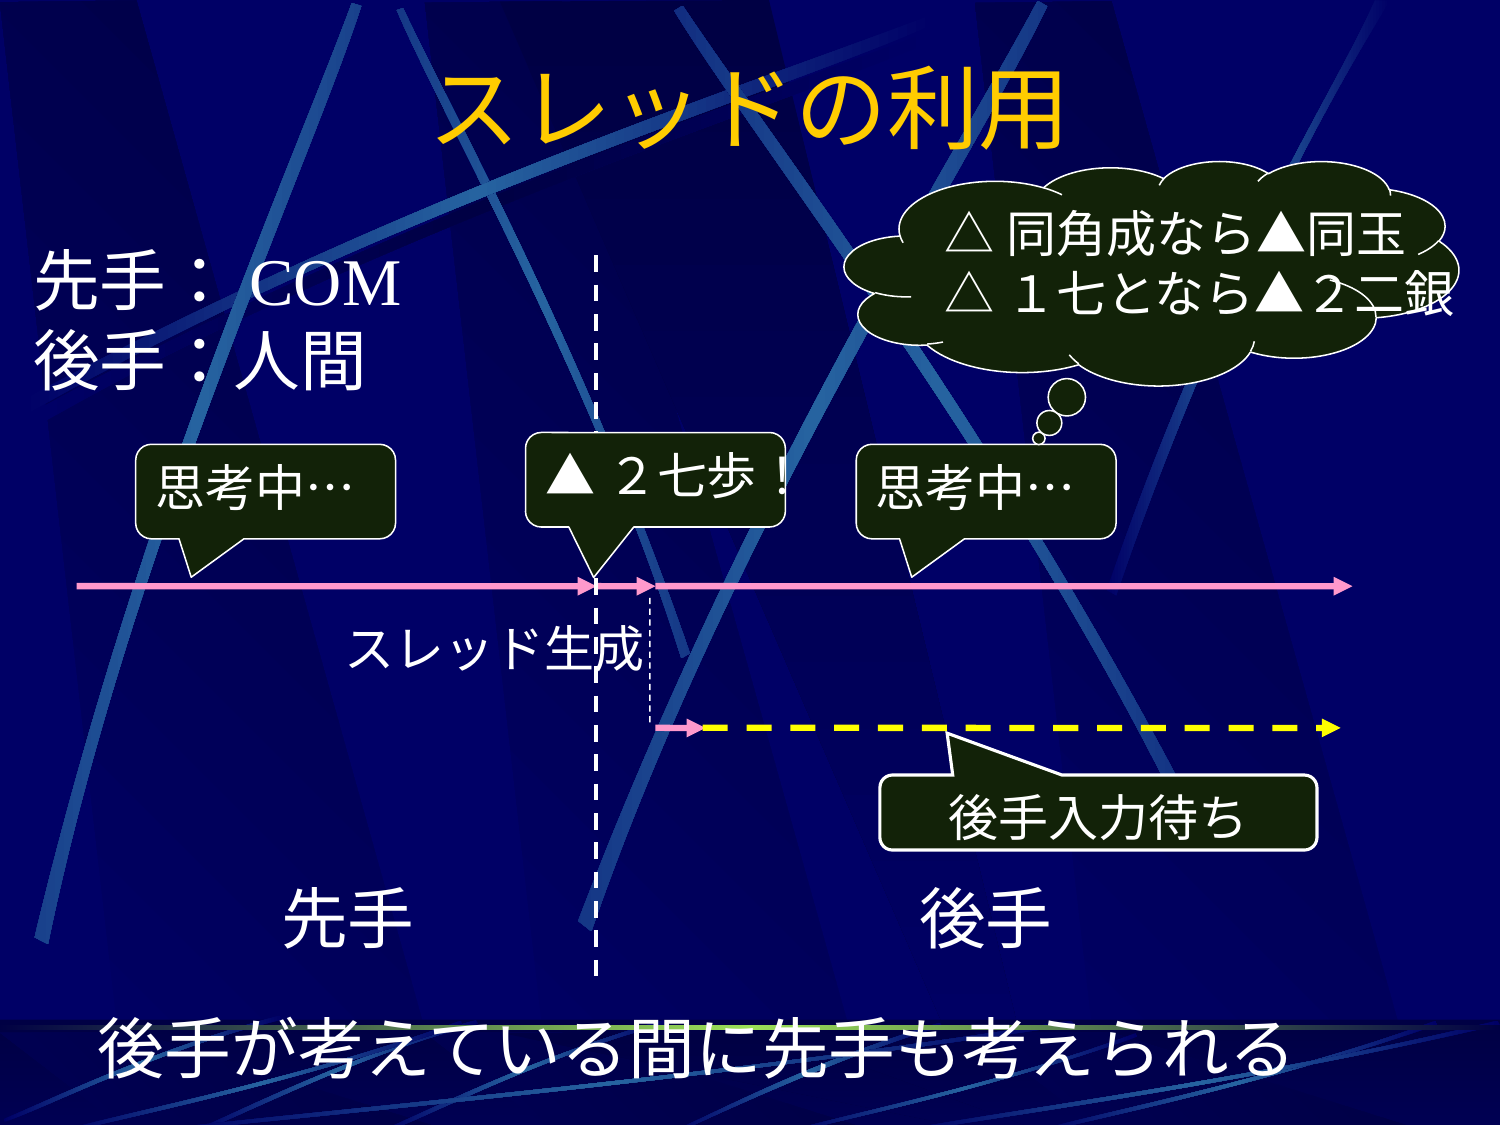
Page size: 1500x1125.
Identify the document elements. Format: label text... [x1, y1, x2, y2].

text_box 後手が考えている間に先手も考えられる [83, 999, 1311, 1095]
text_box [597, 597, 650, 723]
text_box [598, 579, 655, 593]
text_box 先手 [266, 869, 430, 965]
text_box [702, 727, 1341, 851]
text_box △同角成なら▲同玉 △１七となら▲２二銀 [1032, 378, 1086, 444]
text_box 先手：COM 後手：人間 [18, 231, 417, 407]
text_box ▲２七歩！ [597, 432, 785, 574]
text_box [348, 597, 596, 723]
text_box 後手 [904, 869, 1068, 965]
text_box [76, 444, 596, 587]
text_box △同角成なら▲同玉 △１七となら▲２二銀 [843, 161, 1459, 387]
text_box [655, 721, 702, 735]
title スレッドの利用 [112, 42, 1388, 169]
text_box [655, 444, 1353, 587]
text_box ▲２七歩！ [526, 432, 596, 444]
